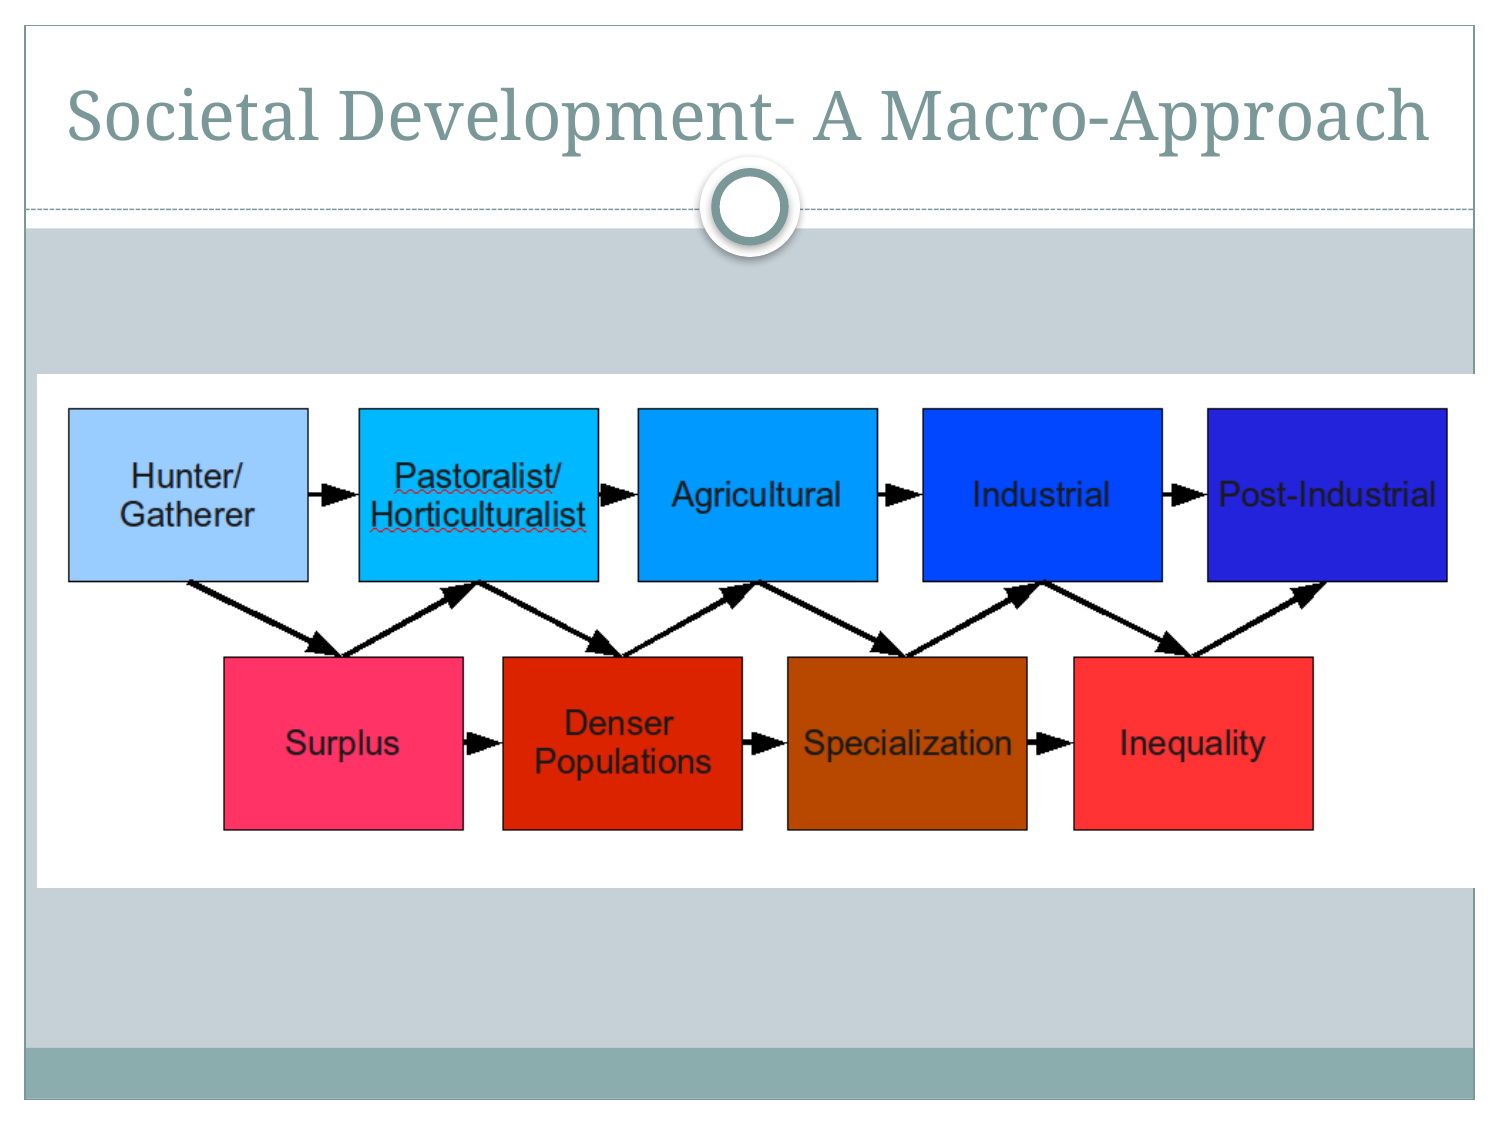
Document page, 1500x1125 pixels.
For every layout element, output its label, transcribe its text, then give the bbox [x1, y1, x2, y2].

title Societal Development- A Macro-Approach [49, 37, 1450, 162]
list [36, 374, 1476, 888]
